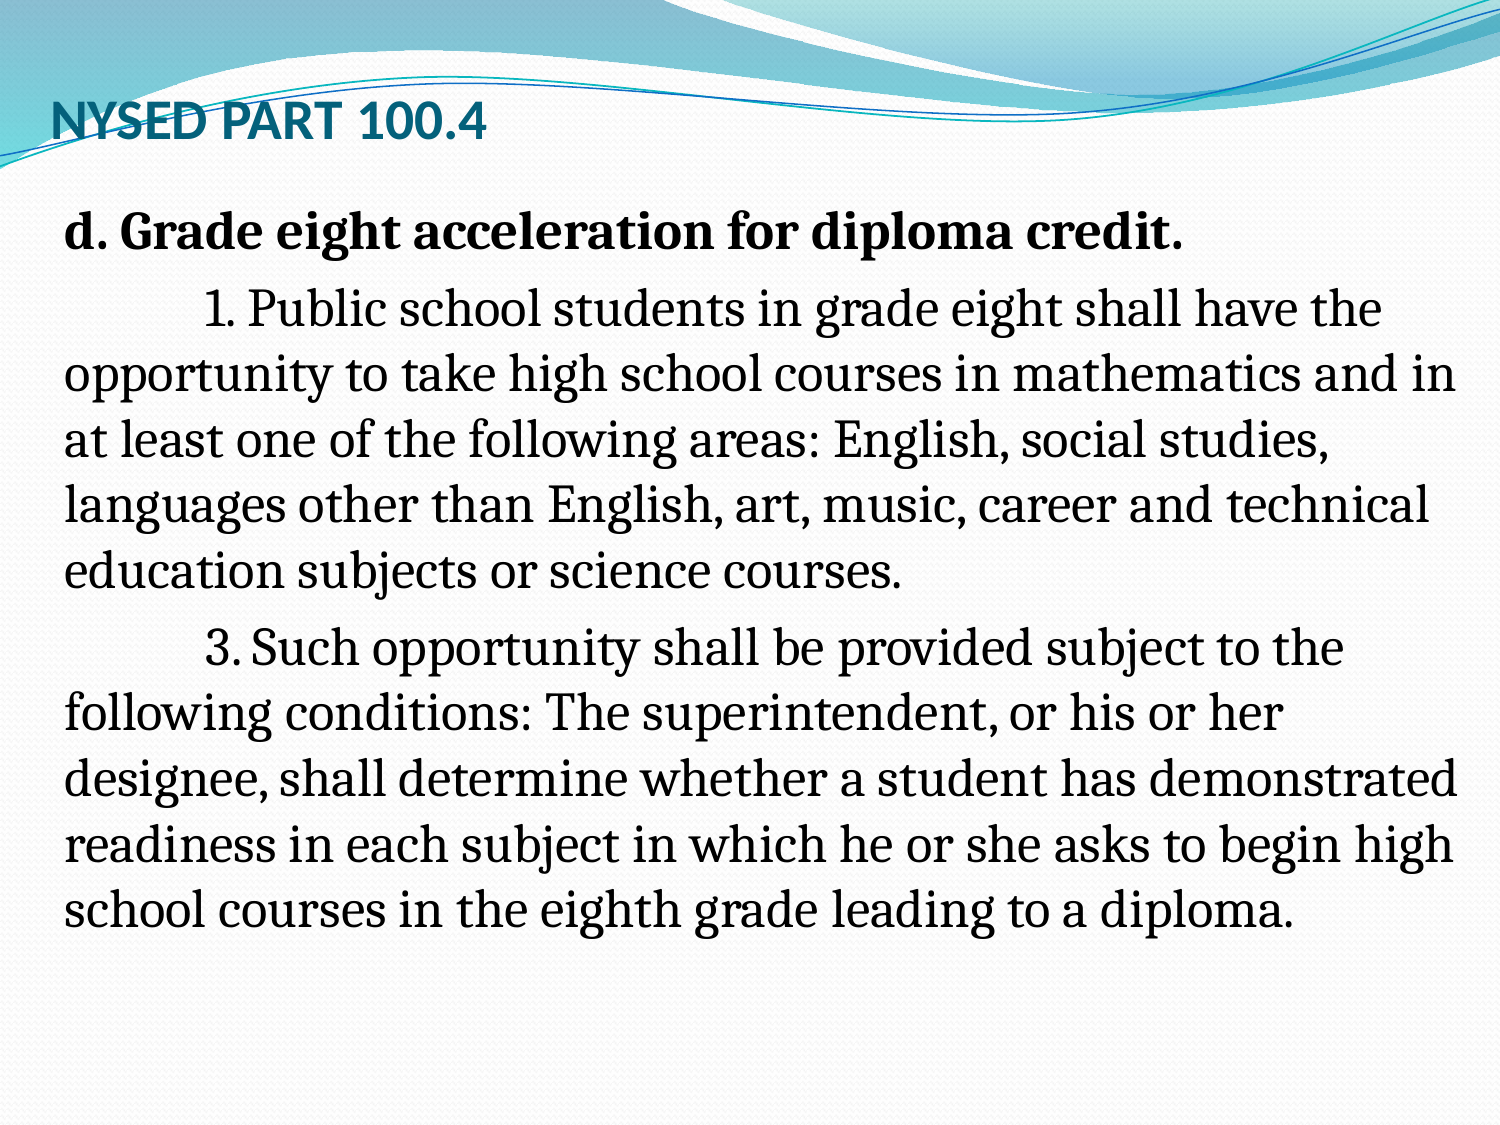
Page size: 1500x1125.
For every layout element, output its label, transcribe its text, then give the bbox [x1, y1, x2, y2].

list d. Grade eight acceleration for diploma credit. 1. Public school students in grade eight shall have the opportunity to take high school courses in mathematics and in at least one of the following areas: English, social studies, languages other than English, art, music, career and technical education subjects or science courses. 3. Such opportunity shall be provided subject to the following conditions: The superintendent, or his or her designee, shall determine whether a student has demonstrated readiness in each subject in which he or she asks to begin high school courses in the eighth grade leading to a diploma. [50, 187, 1475, 998]
title NYSED PART 100.4 [50, 75, 1475, 187]
